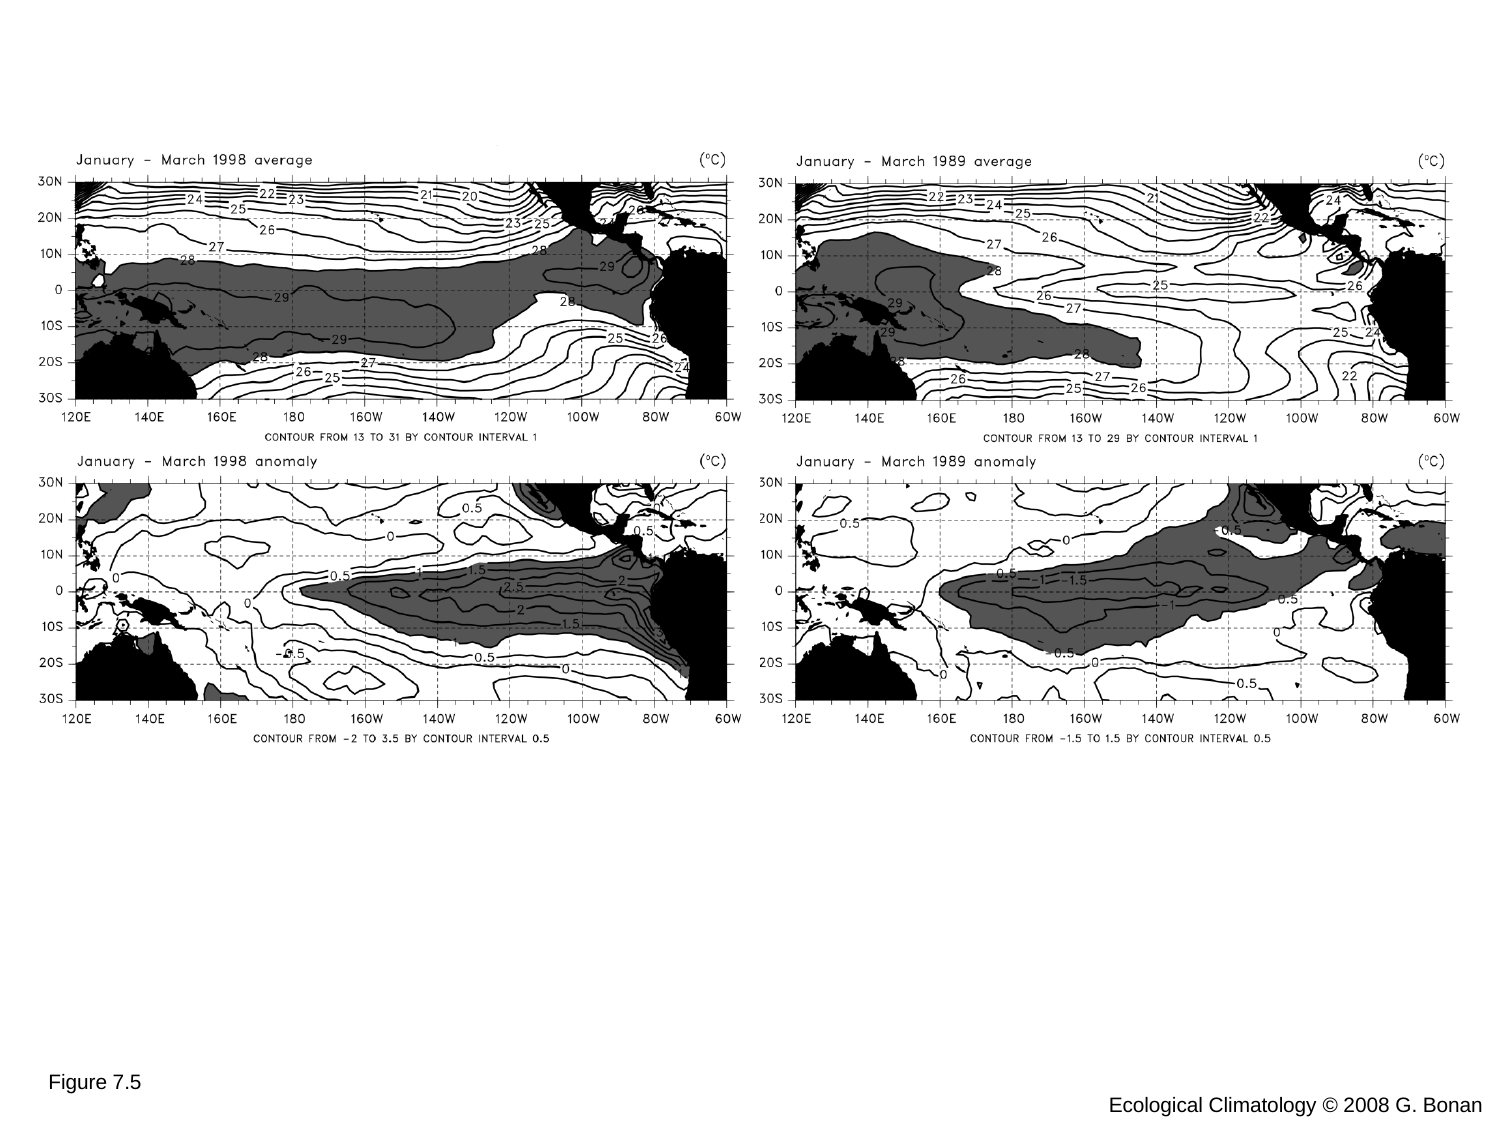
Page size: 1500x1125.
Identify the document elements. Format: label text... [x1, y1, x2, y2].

picture [25, 145, 1470, 786]
text_box Figure 7.5 [33, 1060, 157, 1101]
text_box Ecological Climatology © 2008 G. Bonan [1093, 1084, 1498, 1125]
